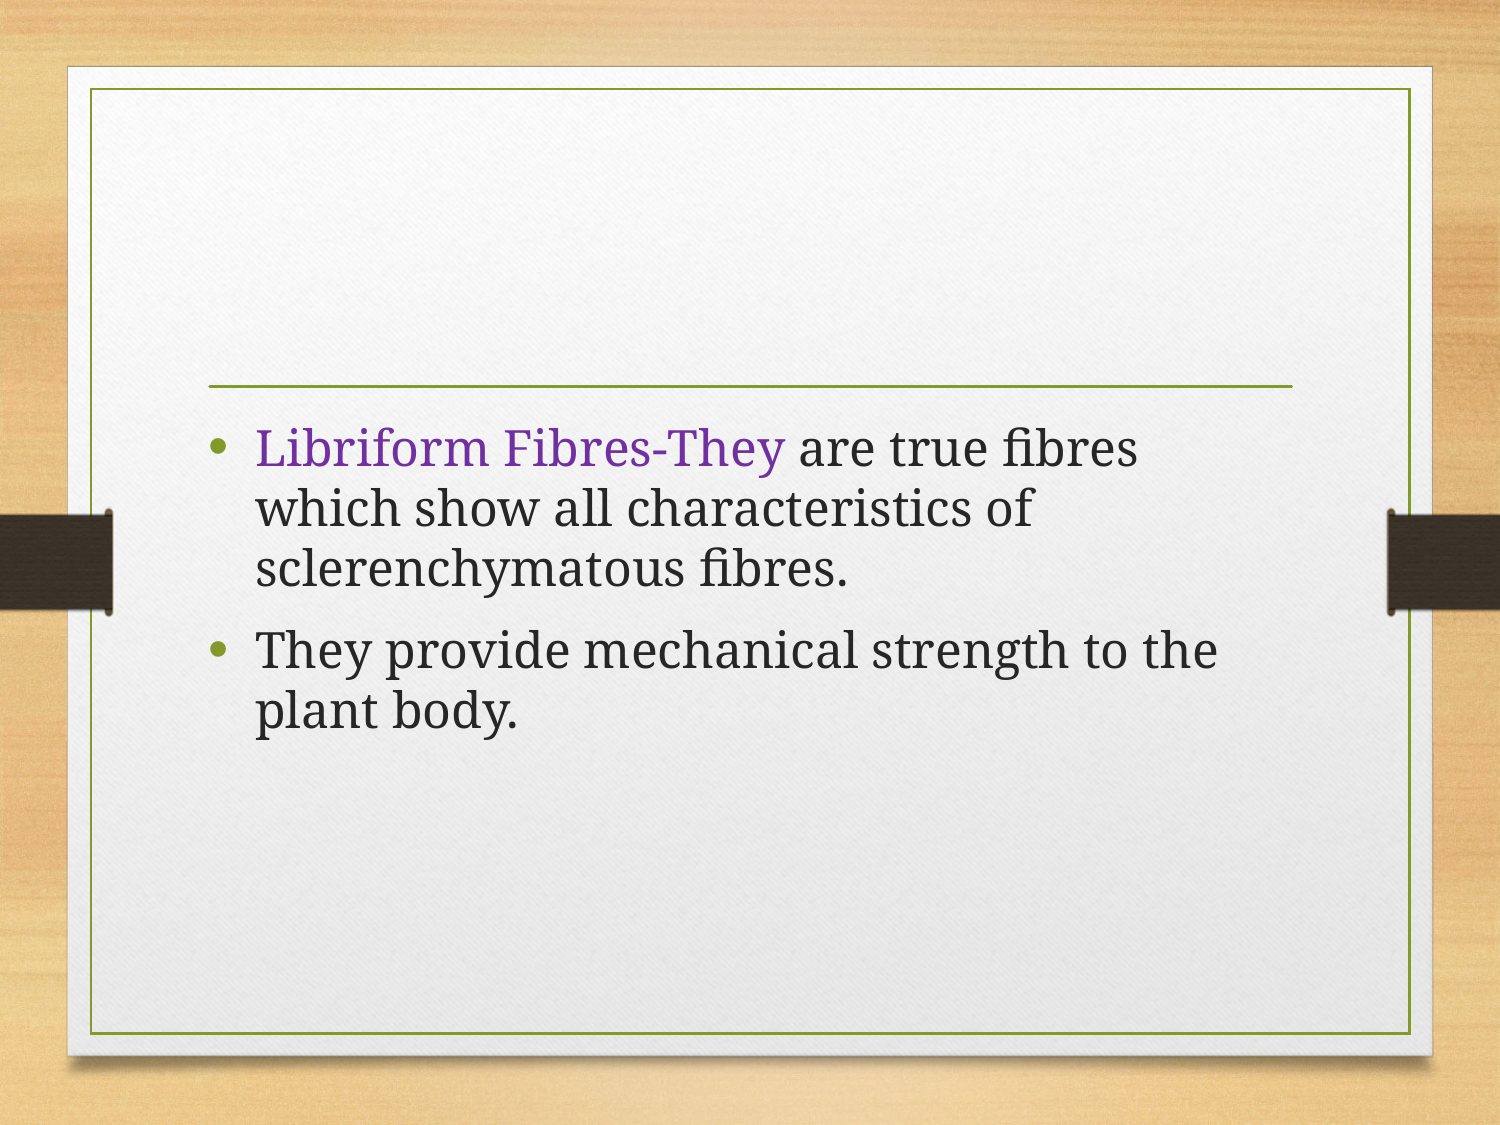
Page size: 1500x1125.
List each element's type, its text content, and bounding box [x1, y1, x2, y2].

picture [0, 0, 1500, 1125]
list Libriform Fibres-They are true fibres which show all characteristics of sclerenchymatous fibres. They provide mechanical strength to the plant body. [193, 408, 1309, 974]
